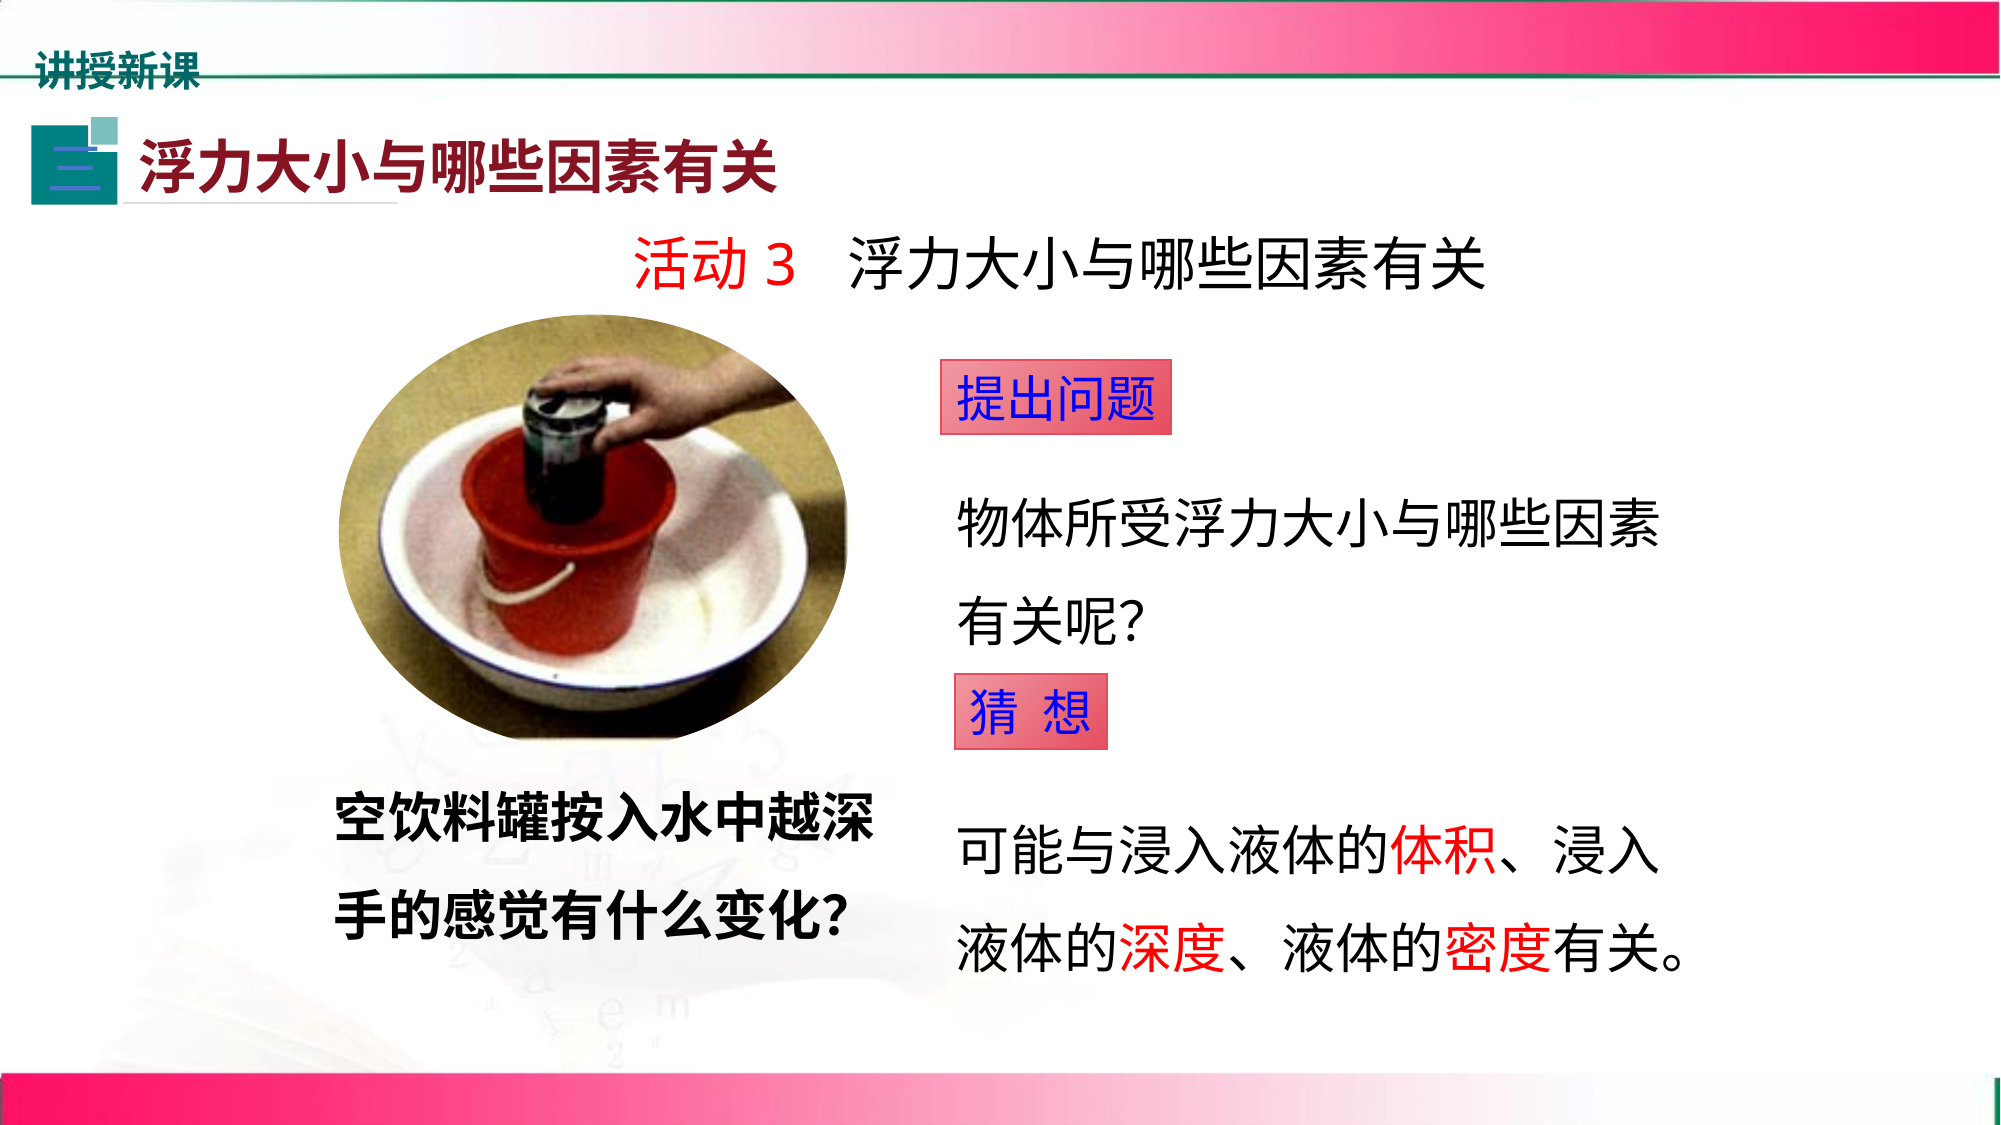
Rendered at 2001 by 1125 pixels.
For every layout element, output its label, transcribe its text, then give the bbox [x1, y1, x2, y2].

text_box 讲授新课 [19, 36, 232, 103]
text_box 活动3 浮力大小与哪些因素有关 [617, 205, 1503, 305]
text_box 物体所受浮力大小与哪些因素有关呢？ [941, 450, 1696, 660]
text_box 可能与浸入液体的体积、浸入液体的深度、液体的密度有关。 [941, 790, 1695, 973]
picture [0, 0, 2001, 1125]
text_box 提出问题 [940, 359, 1172, 435]
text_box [318, 313, 906, 955]
text_box 猜 想 [954, 673, 1108, 750]
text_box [30, 77, 796, 212]
